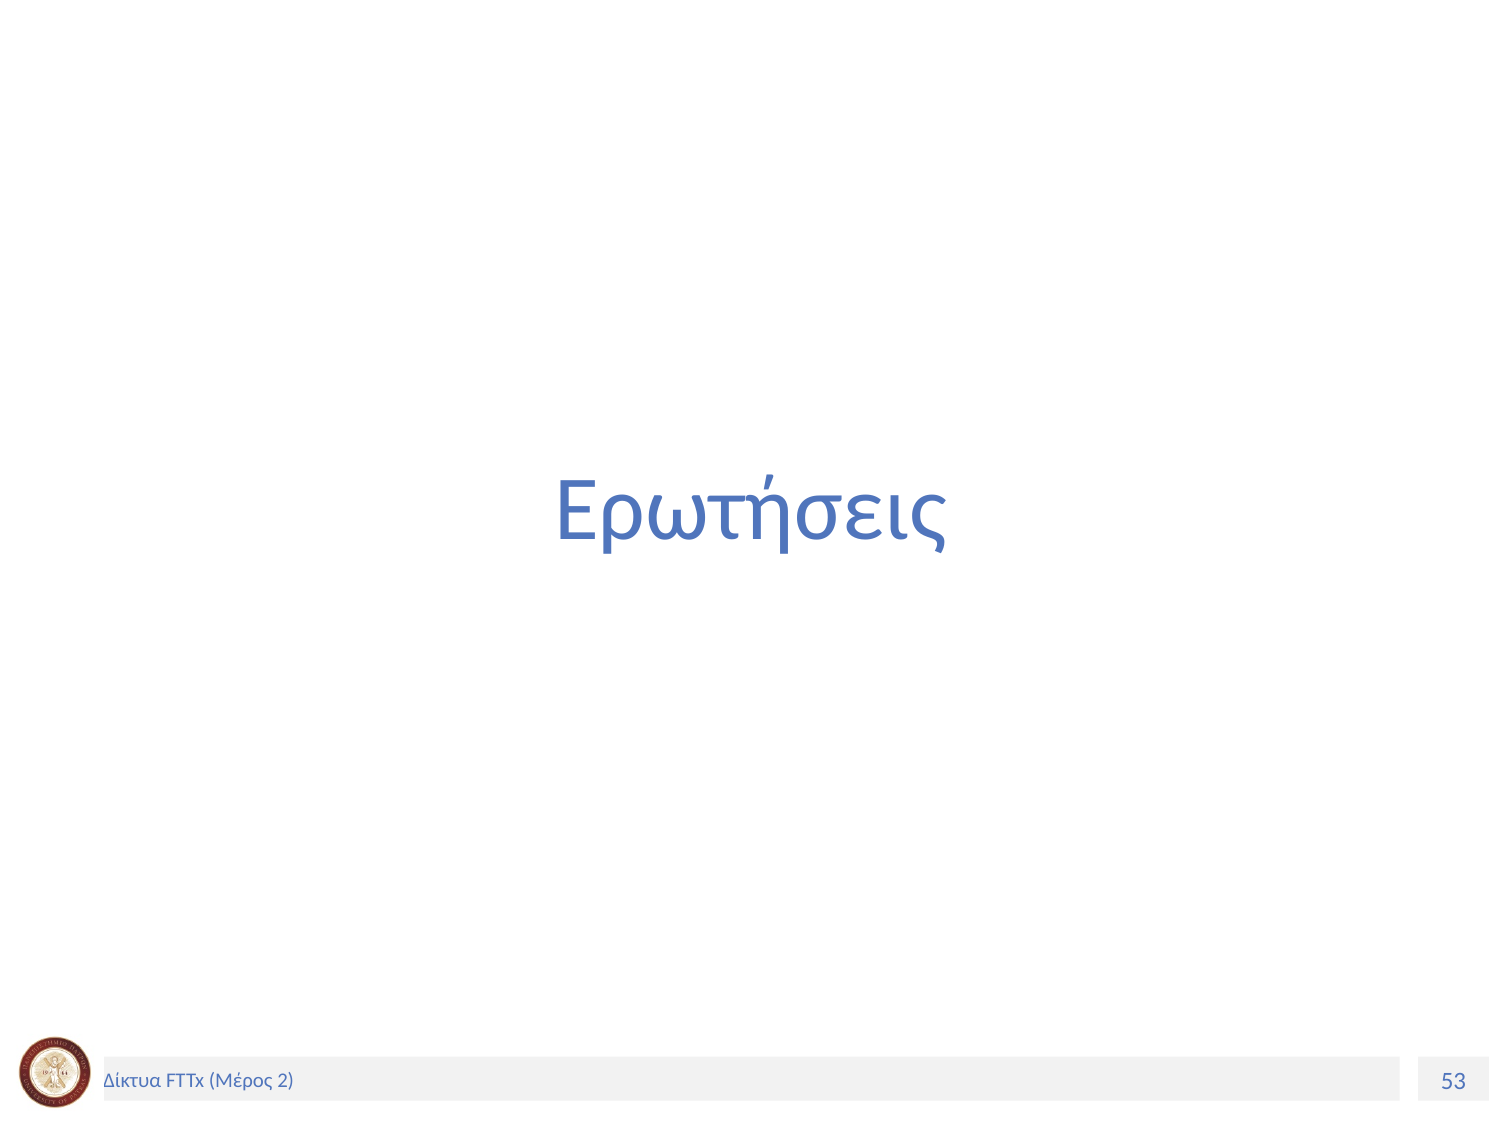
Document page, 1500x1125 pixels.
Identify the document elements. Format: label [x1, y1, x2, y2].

picture [5, 1023, 104, 1121]
list [76, 255, 1427, 998]
